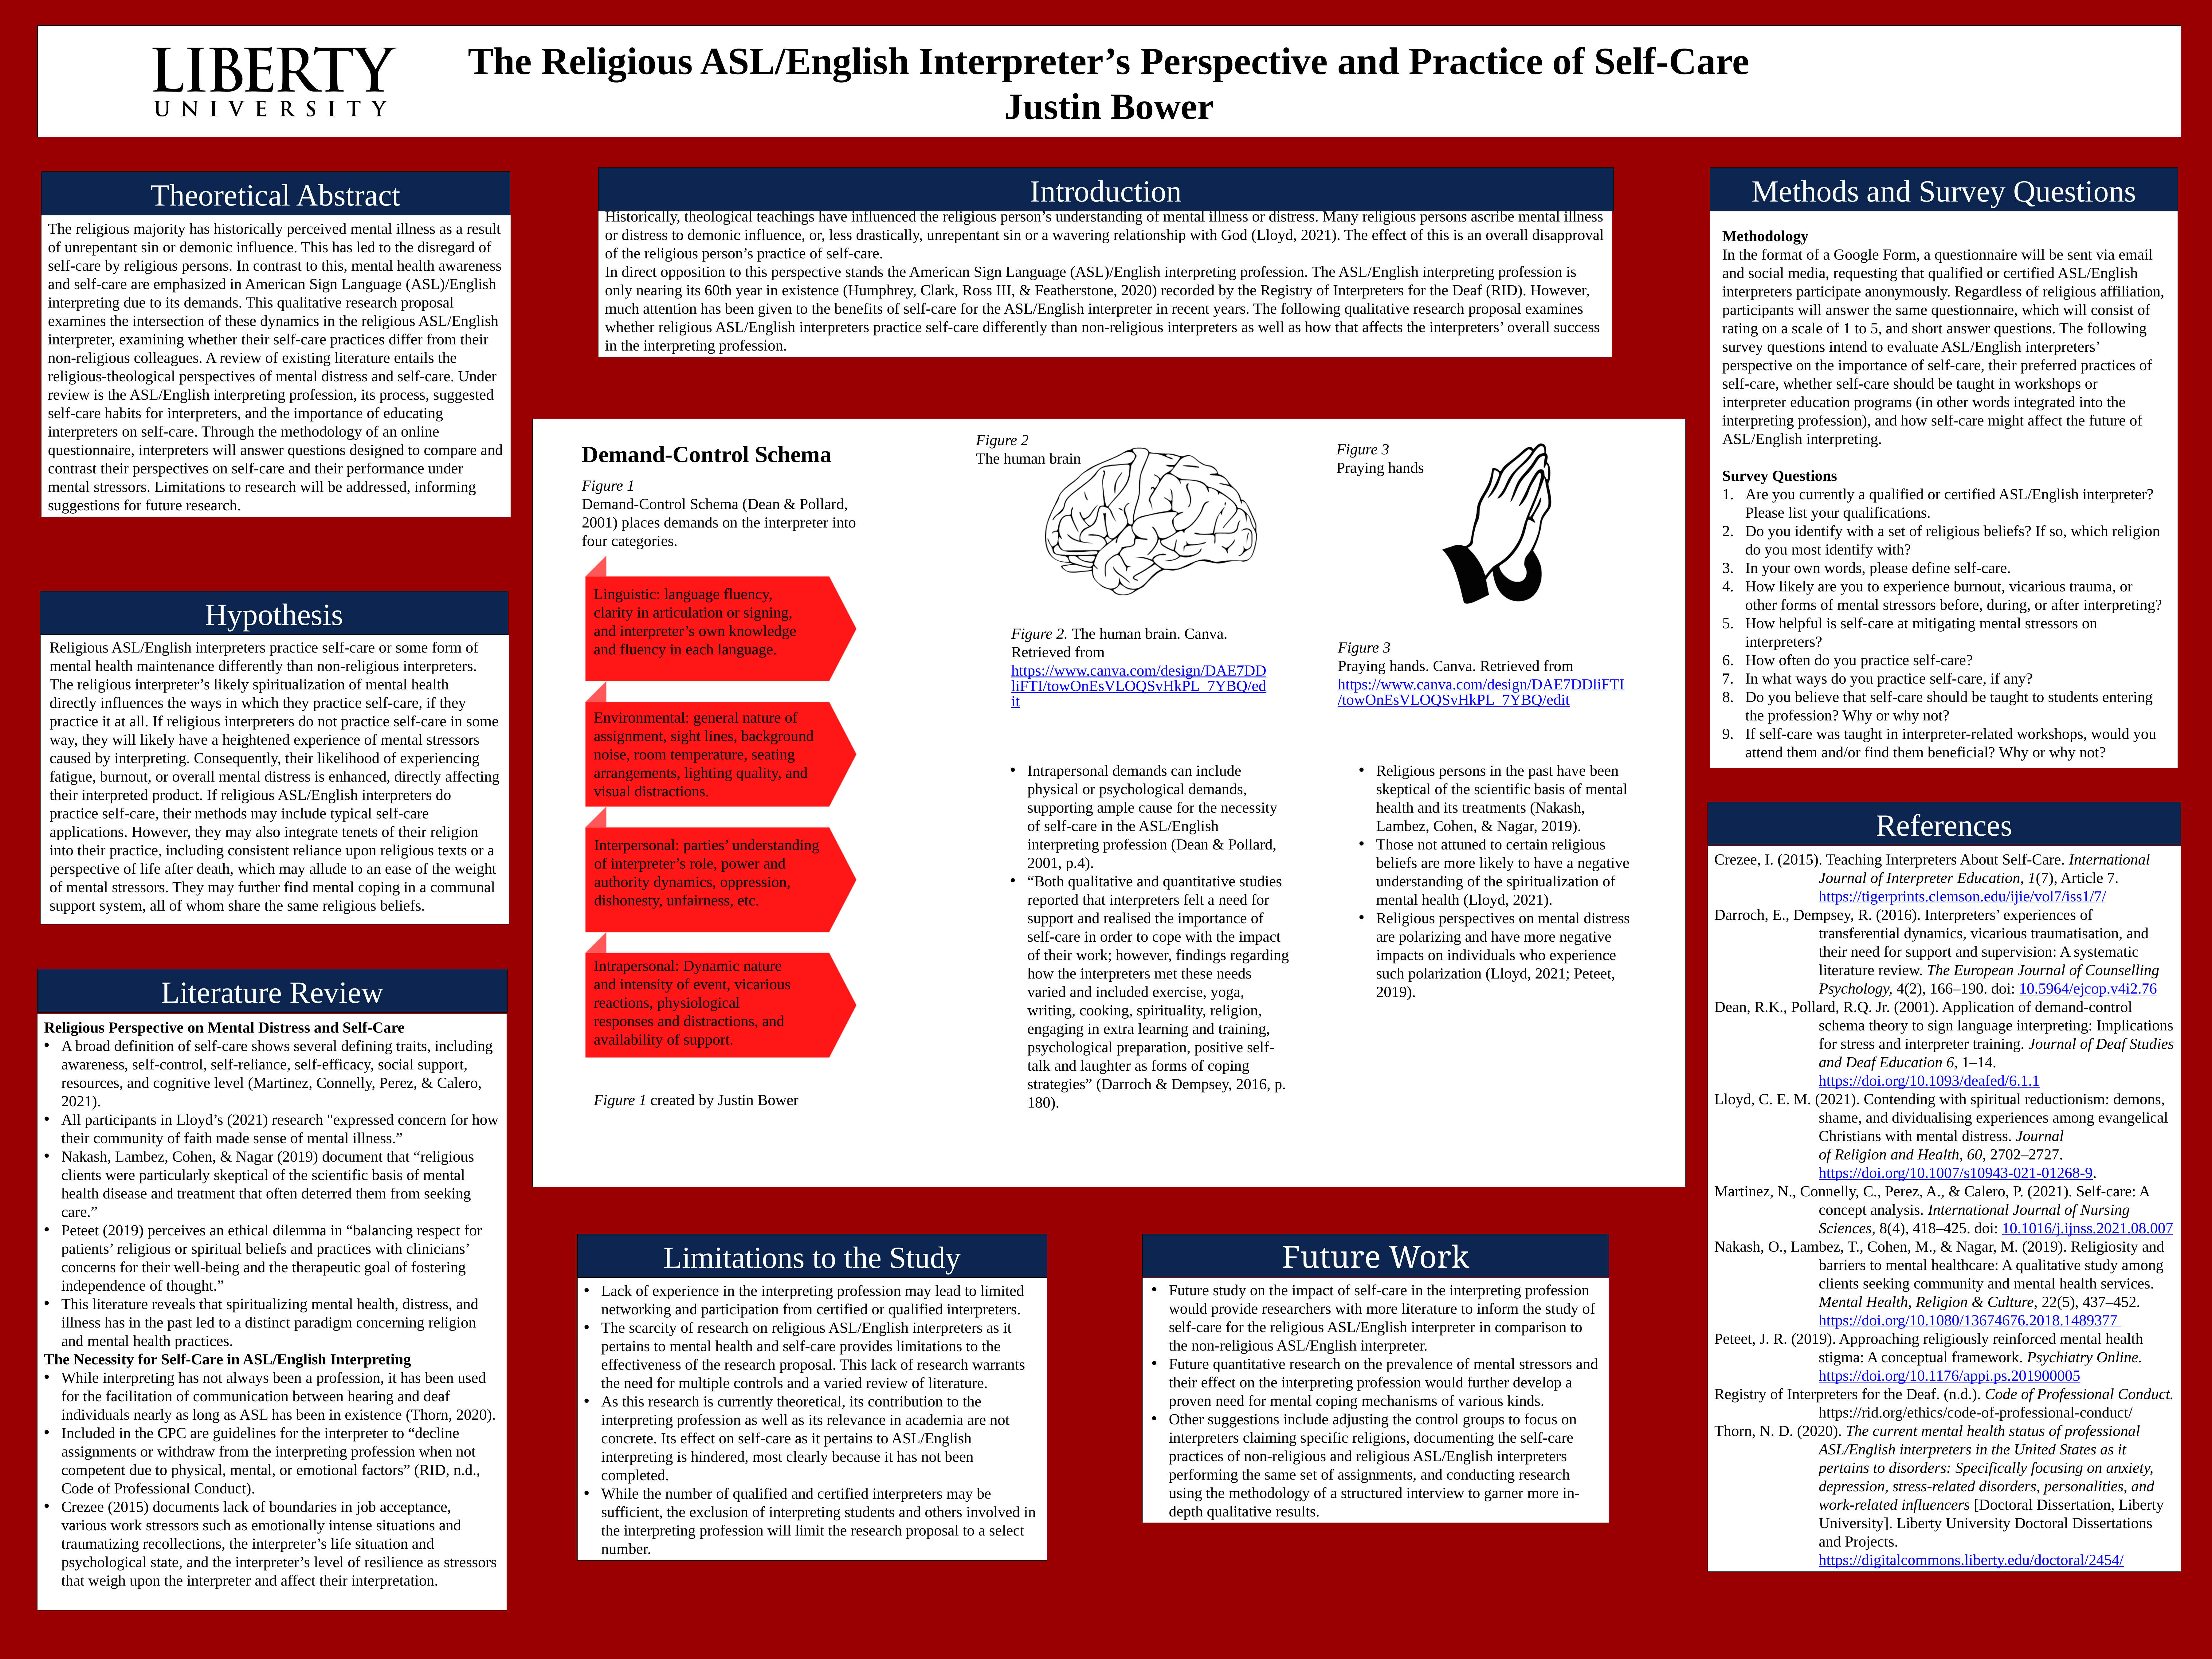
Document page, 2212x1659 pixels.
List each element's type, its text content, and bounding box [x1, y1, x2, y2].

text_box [1142, 1234, 1609, 1523]
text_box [37, 969, 508, 1617]
text_box Figure 1 created by Justin Bower [589, 1087, 839, 1111]
text_box The Religious ASL/English Interpreter’s Perspective and Practice of Self-Care Justin Bower [37, 25, 2182, 138]
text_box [1710, 167, 2178, 801]
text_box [41, 171, 511, 520]
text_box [40, 591, 509, 924]
text_box Figure 2 The human brain [971, 427, 1247, 469]
text_box Religious persons in the past have been skeptical of the scientific basis of mental health and its treatments (Nakash, Lambez, Cohen, & Nagar, 2019). Those not attuned to certain religious beliefs are more likely to have a negative understanding of the spiritualization of mental health (Lloyd, 2021). Religious perspectives on mental distress are polarizing and have more negative impacts on individuals who experience such polarization (Lloyd, 2021; Peteet, 2019). [1354, 758, 1640, 1002]
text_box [598, 167, 1614, 372]
picture [1437, 437, 1557, 612]
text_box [1708, 802, 2181, 1594]
text_box [532, 419, 1686, 1187]
text_box Figure 2. The human brain. Canva. Retrieved from https://www.canva.com/design/DAE7DDliFTI/towOnEsVLOQSvHkPL_7YBQ/edit [1054, 621, 1273, 681]
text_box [577, 437, 919, 1051]
text_box Figure 3 Praying hands [1332, 437, 1438, 478]
picture [152, 47, 397, 117]
text_box Intrapersonal demands can include physical or psychological demands, supporting ample cause for the necessity of self-care in the ASL/English interpreting profession (Dean & Pollard, 2001, p.4). “Both qualitative and quantitative studies reported that interpreters felt a need for support and realised the importance of self-care in order to cope with the impact of their work; however, findings regarding how the interpreters met these needs varied and included exercise, yoga, writing, cooking, spirituality, religion, engaging in extra learning and training, psychological preparation, positive self-talk and laughter as forms of coping strategies” (Darroch & Dempsey, 2016, p. 180). [1006, 758, 1295, 1113]
picture [534, 437, 1259, 1075]
text_box Figure 3 Praying hands. Canva. Retrieved from https://www.canva.com/design/DAE7DDliFTI/towOnEsVLOQSvHkPL_7YBQ/edit [1333, 635, 1631, 713]
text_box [577, 1234, 1047, 1563]
